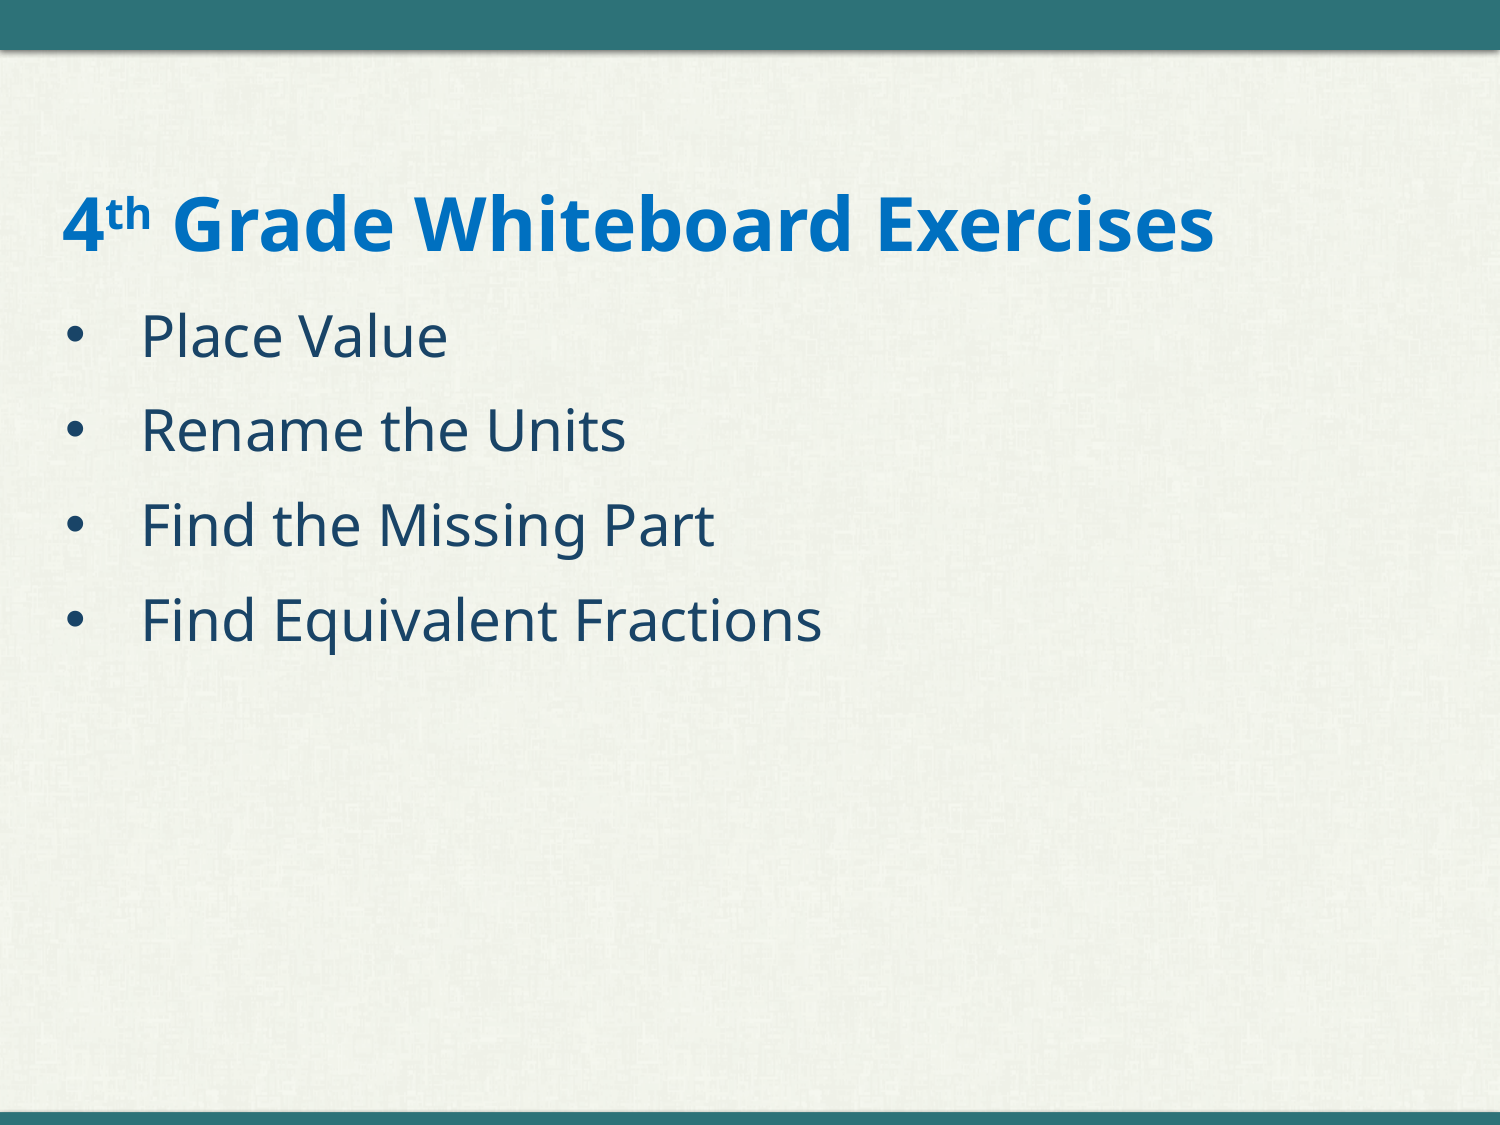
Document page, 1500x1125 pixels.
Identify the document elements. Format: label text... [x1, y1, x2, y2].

picture [0, 50, 1500, 1112]
title 4th Grade Whiteboard Exercises [47, 50, 1397, 275]
list Place Value Rename the Units Find the Missing Part Find Equivalent Fractions [50, 291, 1400, 1042]
